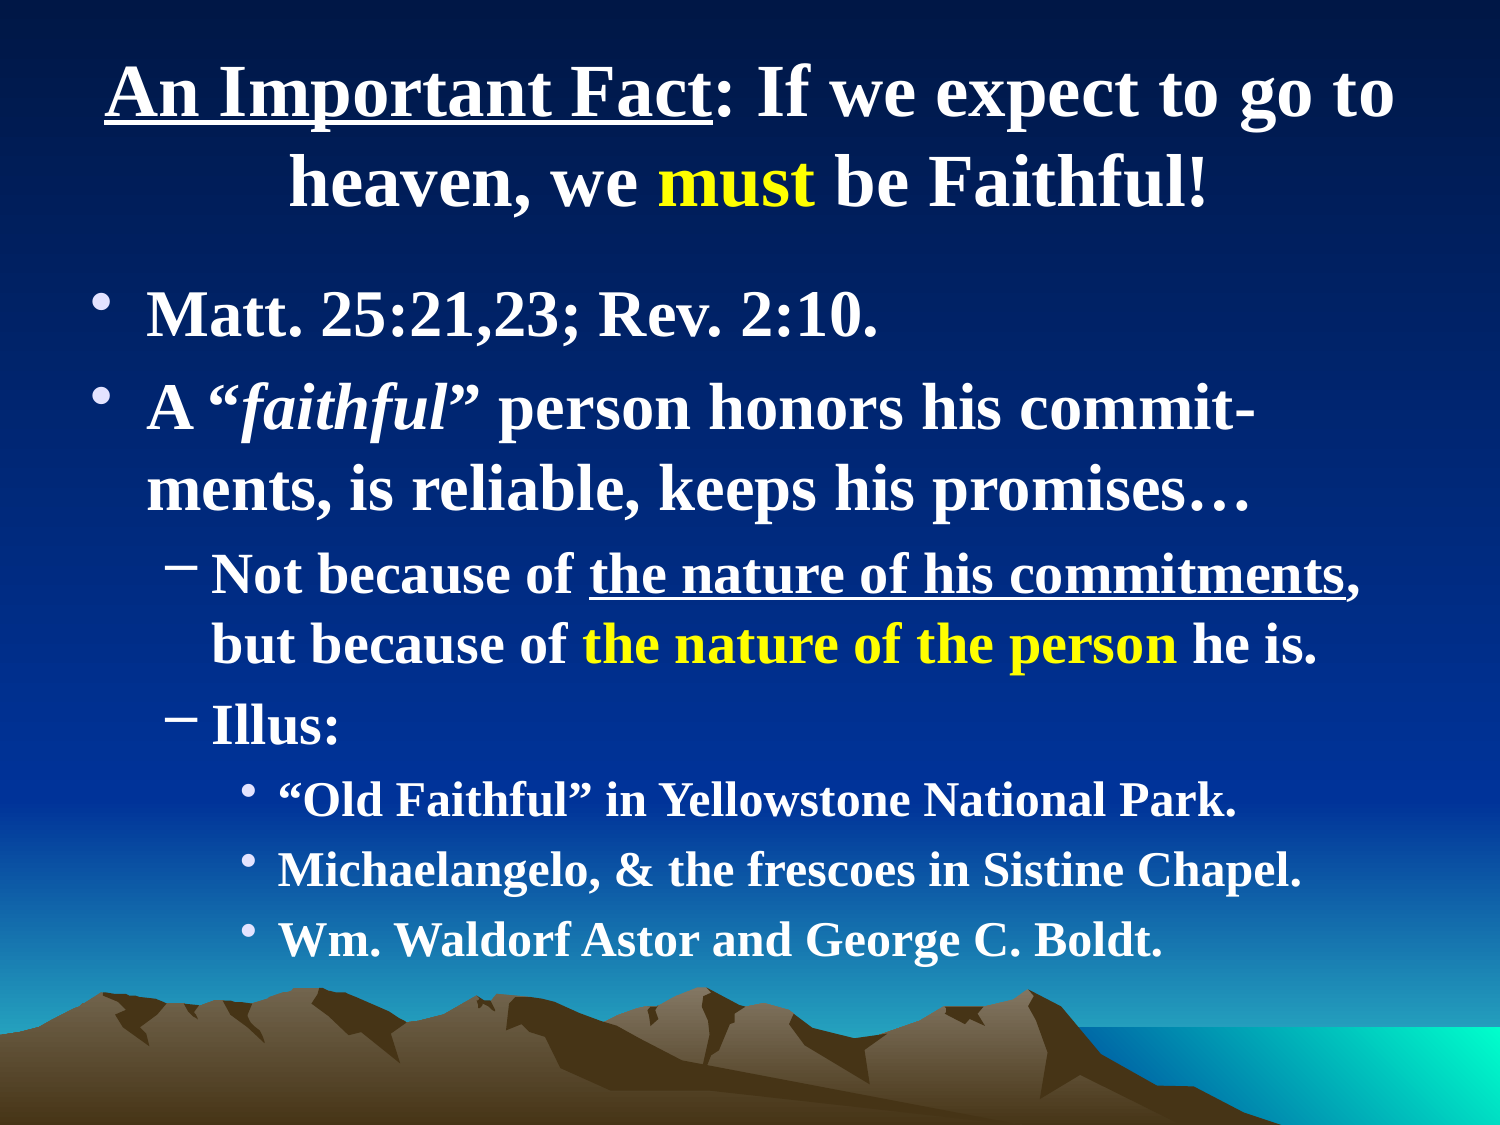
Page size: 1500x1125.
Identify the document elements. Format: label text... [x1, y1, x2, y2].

list Matt. 25:21,23; Rev. 2:10. A “faithful” person honors his commit-ments, is reliable, keeps his promises… Not because of the nature of his commitments, but because of the nature of the person he is. Illus: “Old Faithful” in Yellowstone National Park. Michaelangelo, & the frescoes in Sistine Chapel. Wm. Waldorf Astor and George C. Boldt. [74, 262, 1426, 1001]
title An Important Fact: If we expect to go to heaven, we must be Faithful! [74, 37, 1426, 226]
